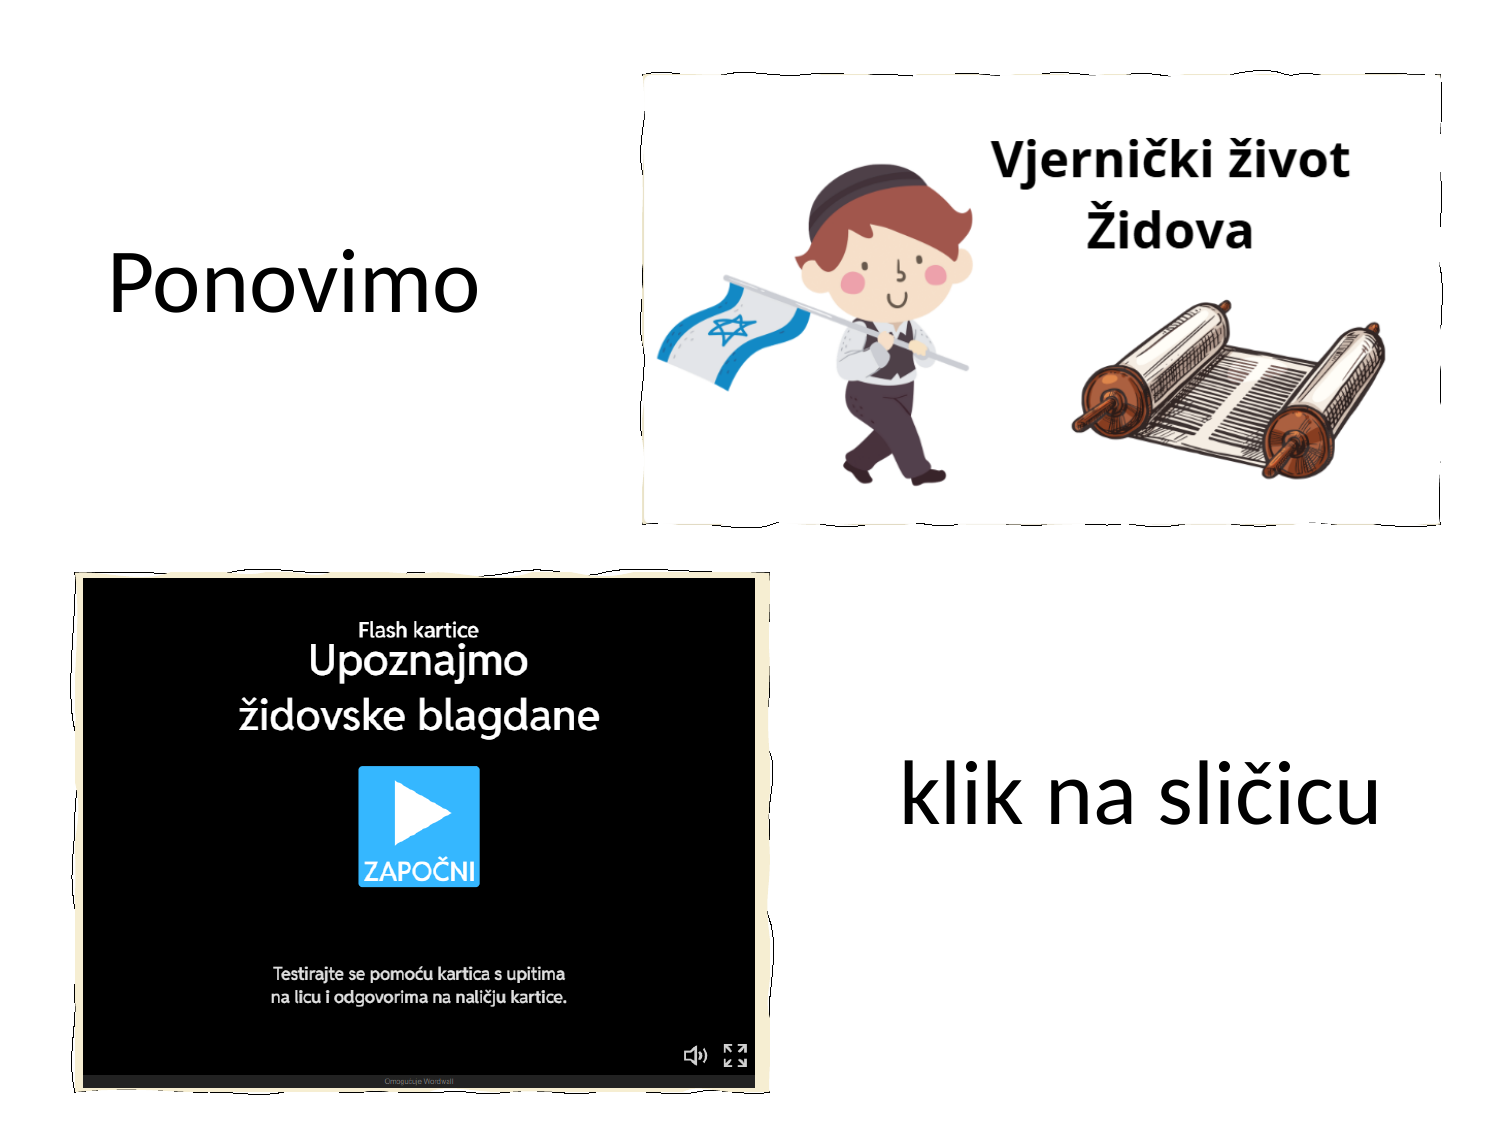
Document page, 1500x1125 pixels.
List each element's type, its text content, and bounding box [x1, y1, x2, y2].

picture [74, 572, 770, 1093]
title Ponovimo [10, 182, 579, 370]
picture [642, 74, 1441, 525]
text_box klik na sličicu [857, 694, 1425, 882]
